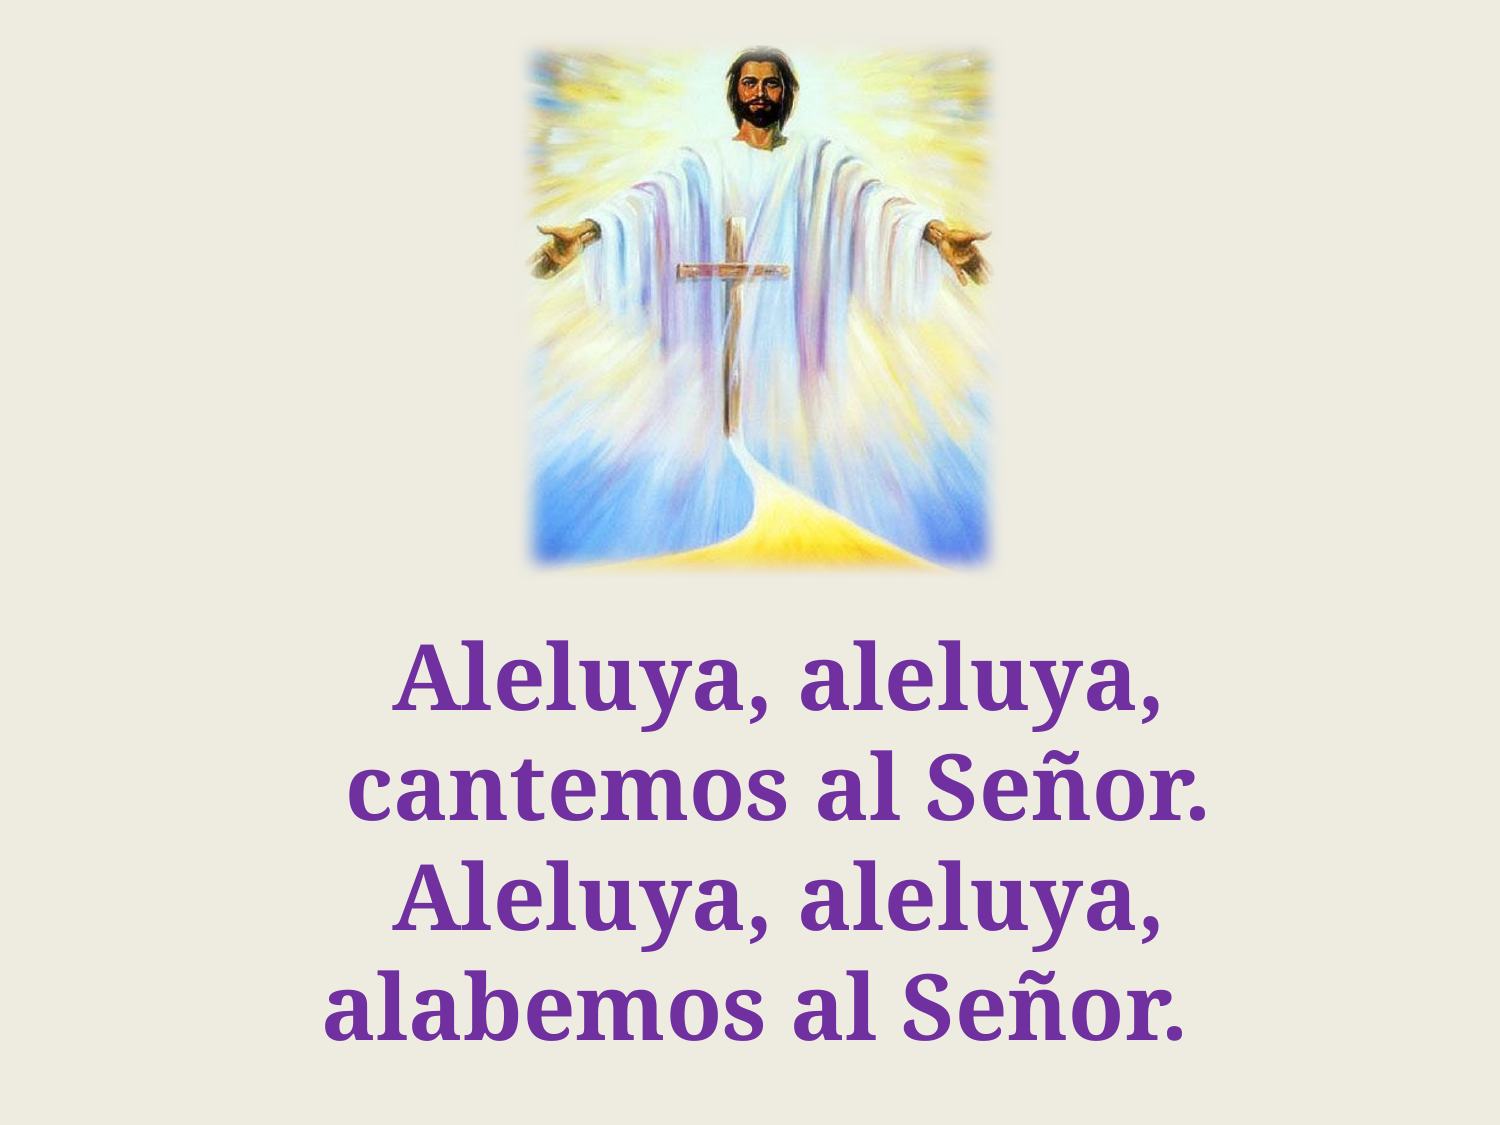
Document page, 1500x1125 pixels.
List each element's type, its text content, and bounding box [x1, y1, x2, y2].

picture [515, 34, 1005, 581]
text_box Aleluya, aleluya, cantemos al Señor. Aleluya, aleluya, alabemos al Señor. [152, 611, 1407, 1067]
